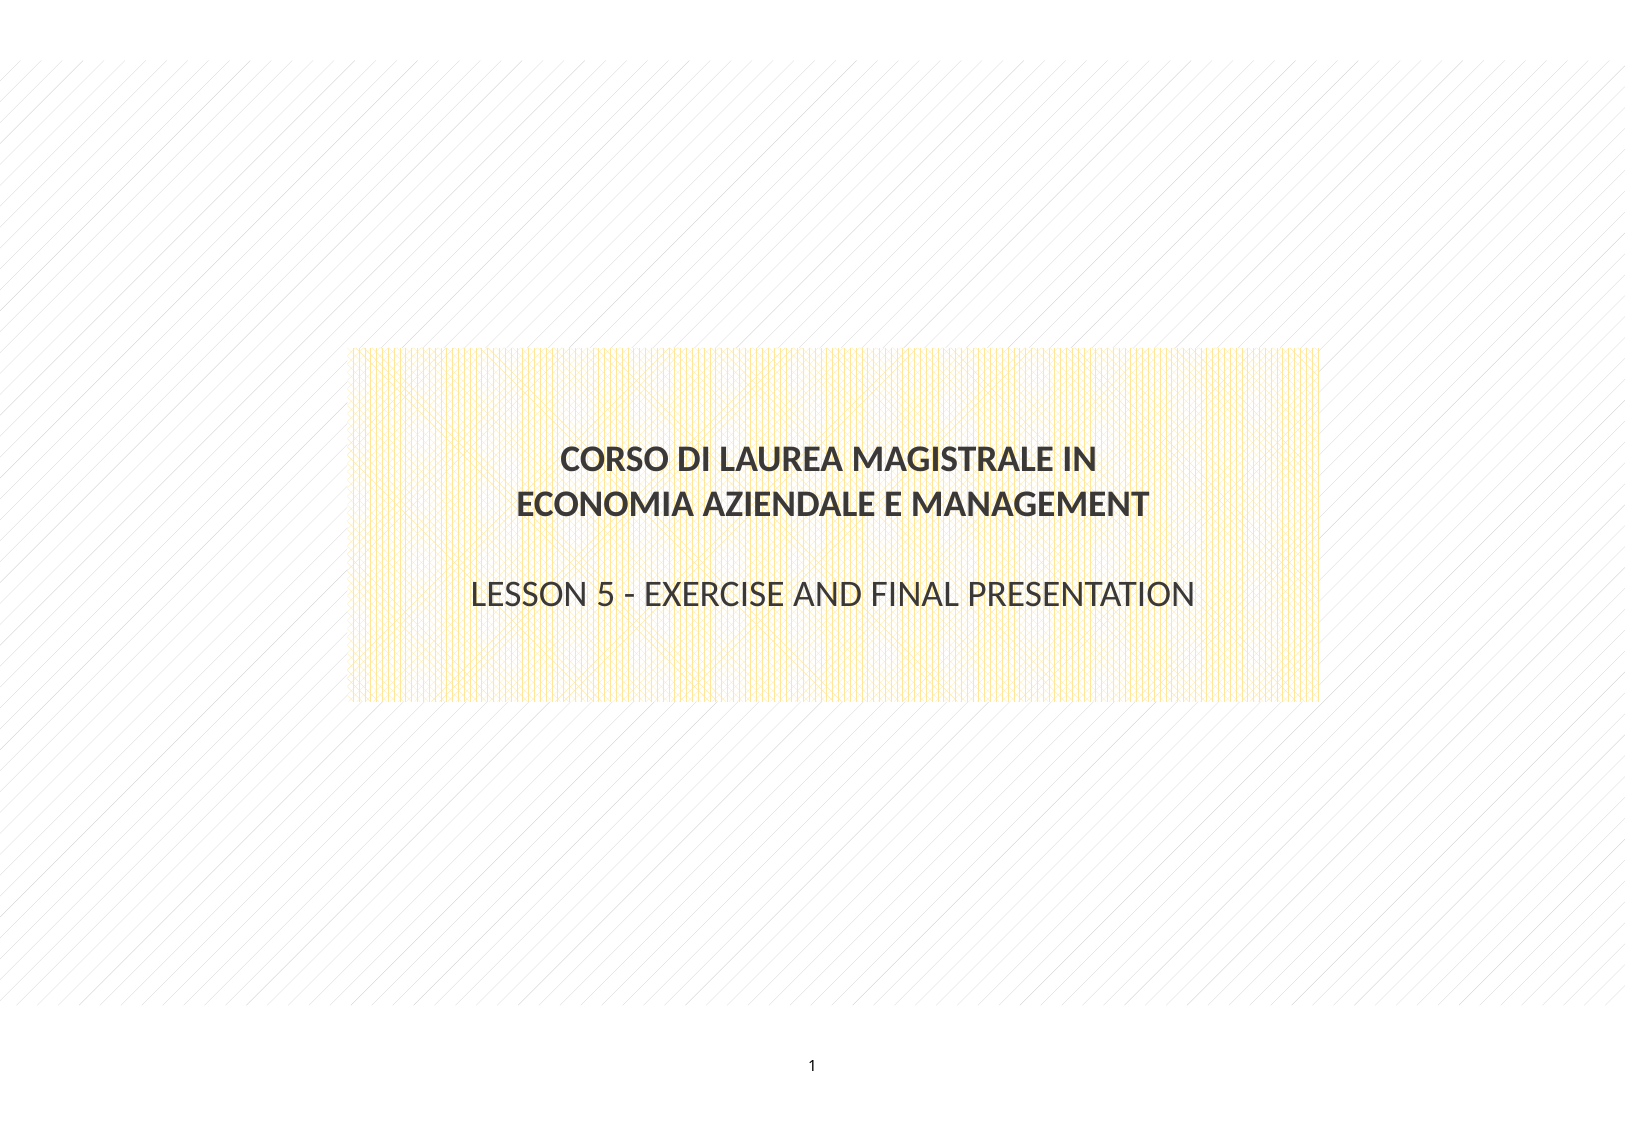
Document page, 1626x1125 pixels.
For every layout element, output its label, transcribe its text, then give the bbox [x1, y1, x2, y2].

text_box [346, 347, 1320, 703]
text_box CORSO DI LAUREA MAGISTRALE IN ECONOMIA AZIENDALE E MANAGEMENT LESSON 5 - EXERCISE AND FINAL PRESENTATION [449, 426, 1218, 621]
